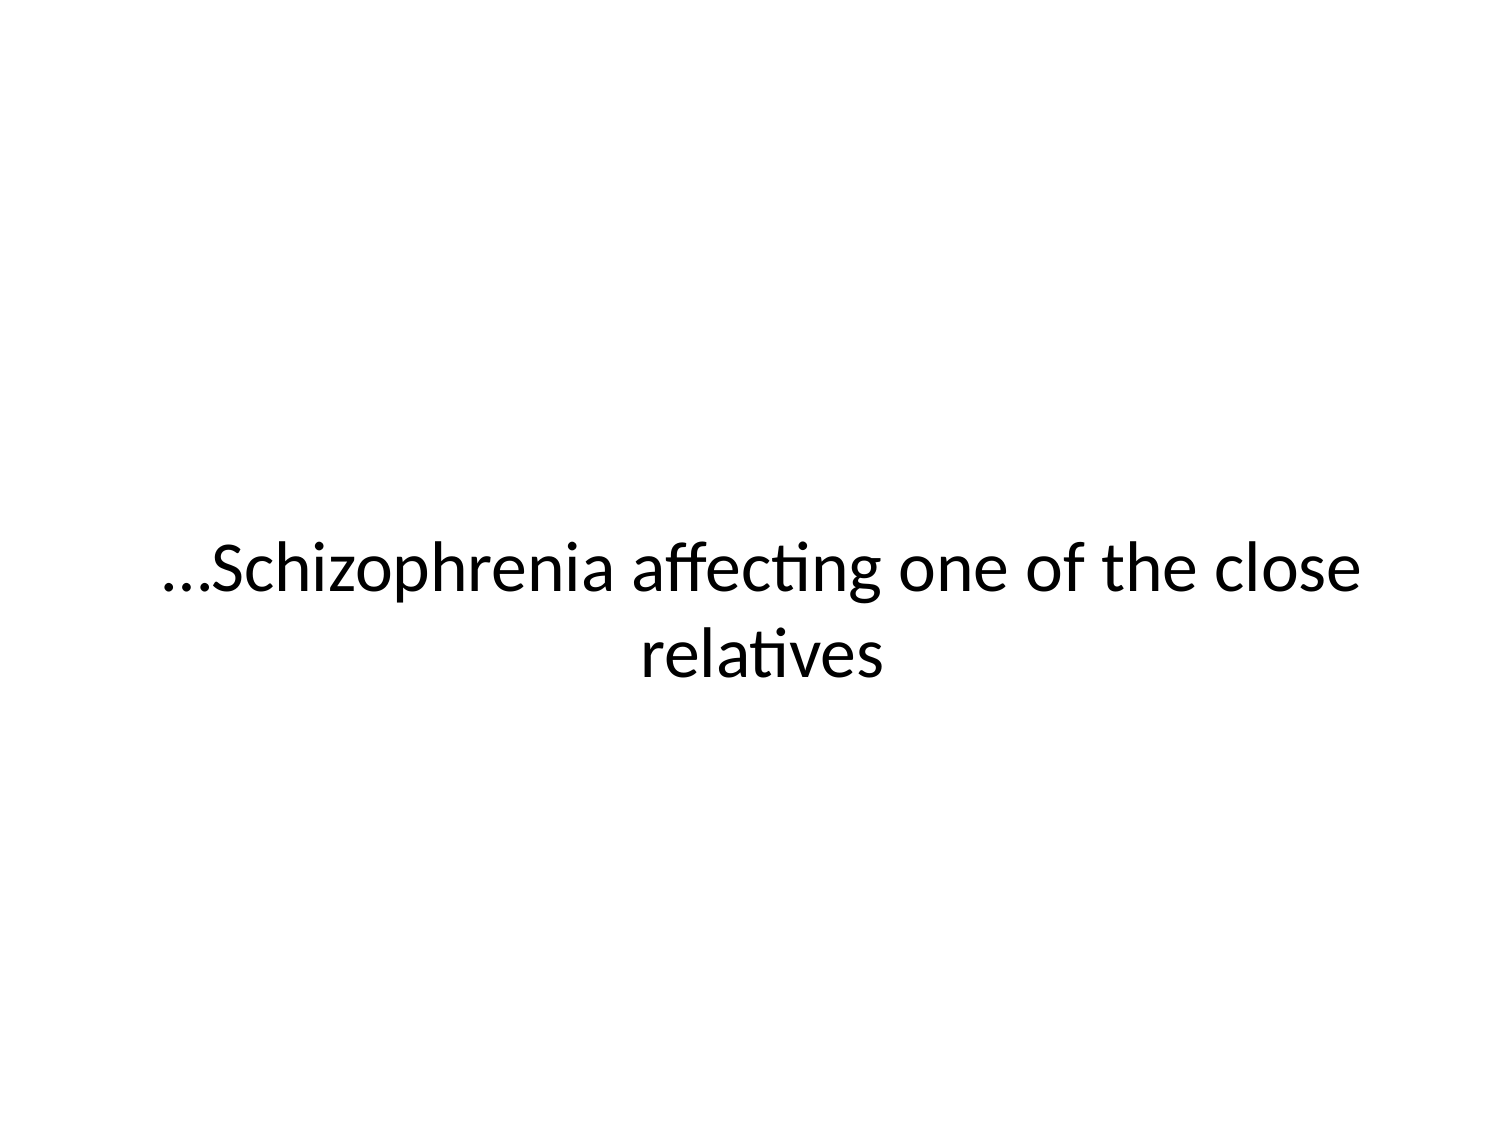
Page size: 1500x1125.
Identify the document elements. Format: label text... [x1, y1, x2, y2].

title …Schizophrenia affecting one of the close relatives [87, 512, 1438, 700]
